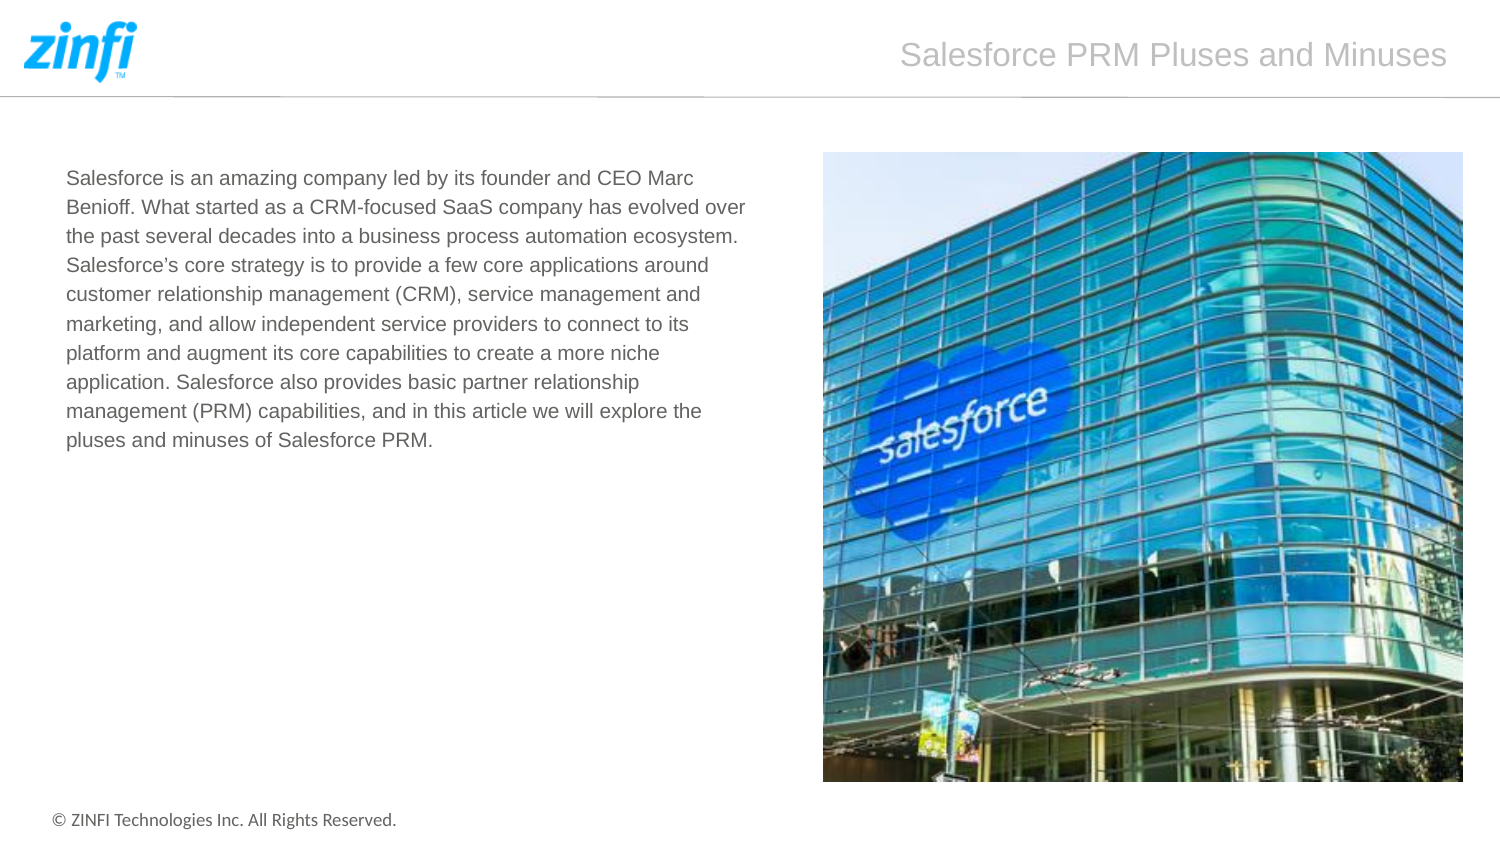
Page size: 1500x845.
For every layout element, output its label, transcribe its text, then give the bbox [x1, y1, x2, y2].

list Salesforce PRM Pluses and Minuses [189, 6, 1463, 78]
picture [823, 152, 1463, 782]
picture [24, 21, 137, 83]
list Salesforce is an amazing company led by its founder and CEO Marc Benioff. What started as a CRM-focused SaaS company has evolved over the past several decades into a business process automation ecosystem. Salesforce’s core strategy is to provide a few core applications around customer relationship management (CRM), service management and marketing, and allow independent service providers to connect to its platform and augment its core capabilities to create a more niche application. Salesforce also provides basic partner relationship management (PRM) capabilities, and in this article we will explore the pluses and minuses of Salesforce PRM. [51, 152, 781, 785]
picture [122, 21, 137, 25]
